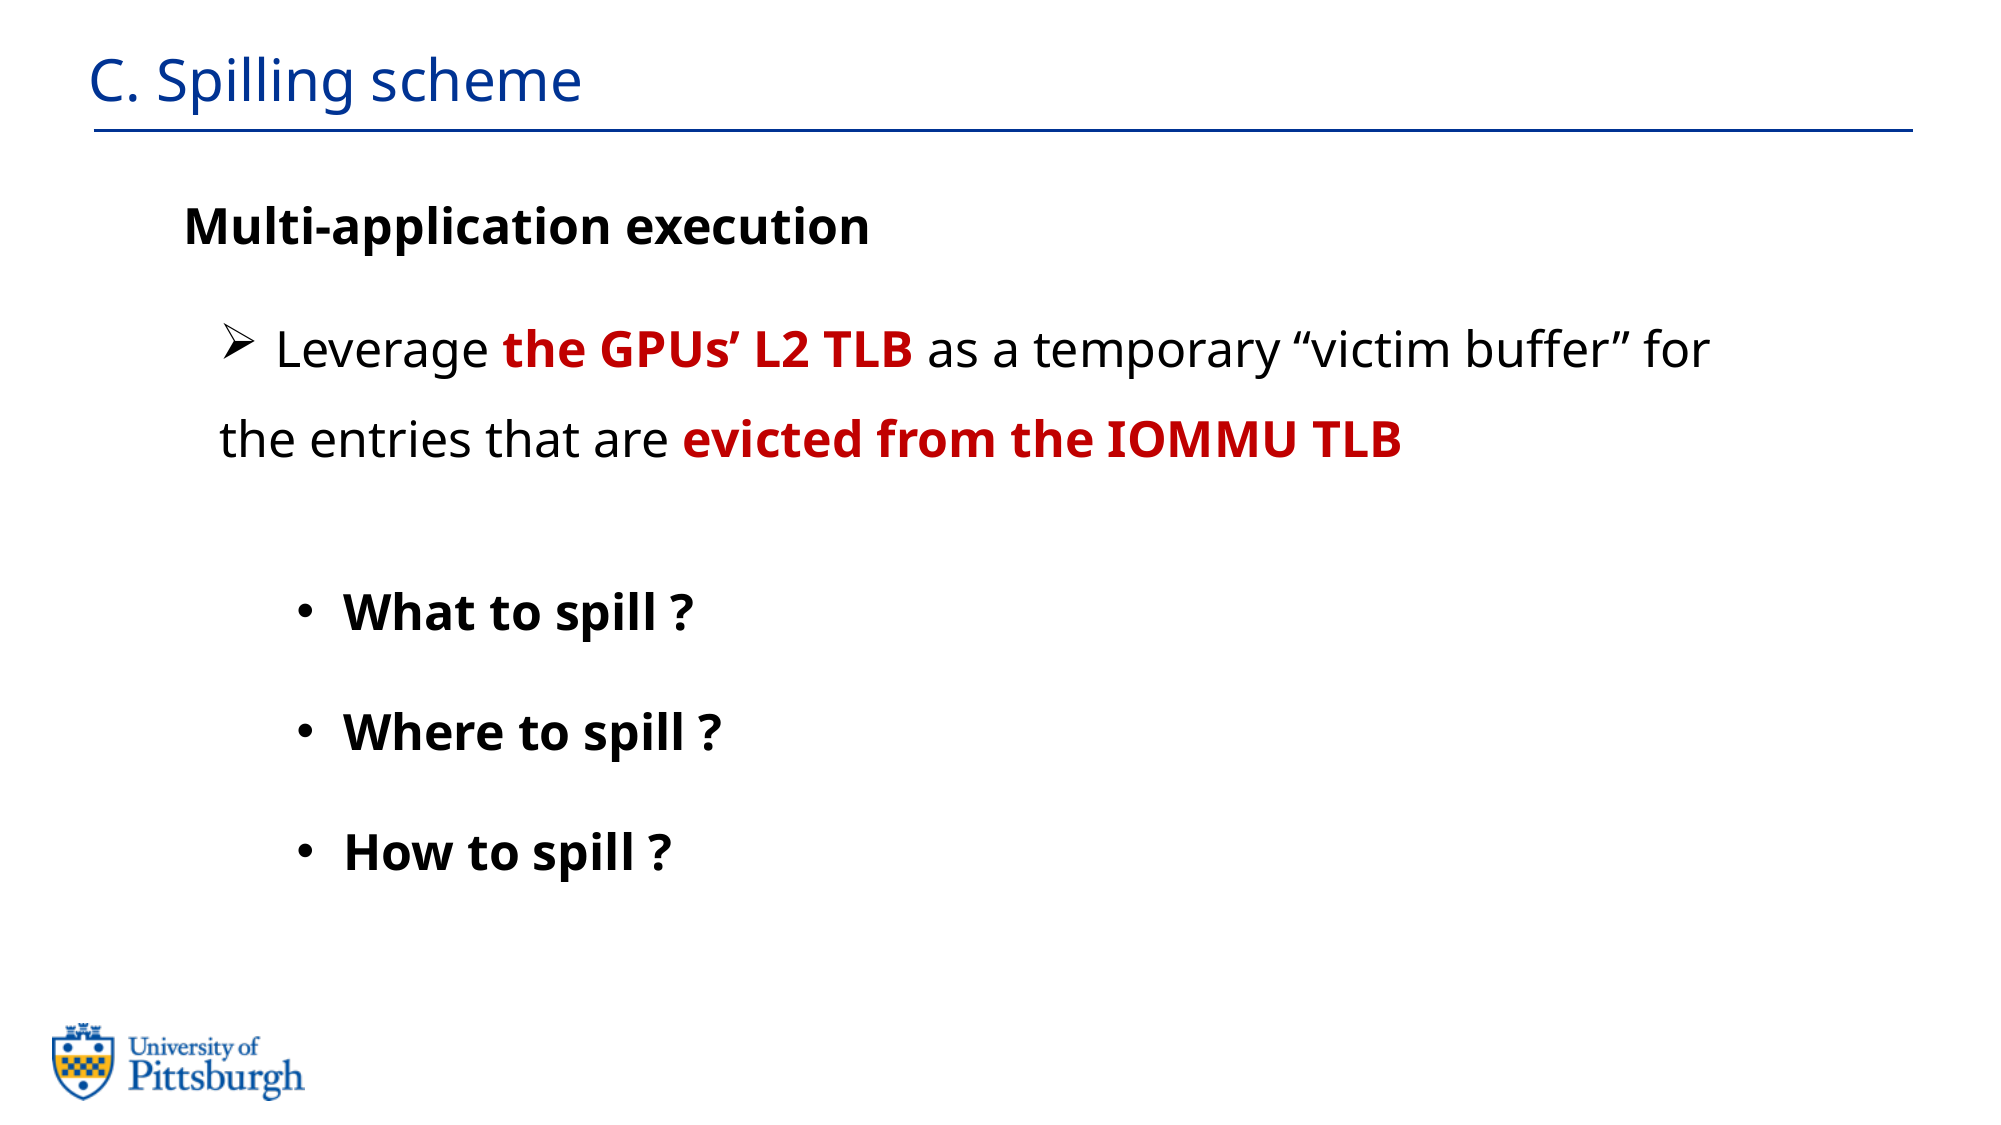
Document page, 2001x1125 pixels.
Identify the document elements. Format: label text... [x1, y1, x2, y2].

picture [52, 1022, 305, 1101]
text_box Multi-application execution [168, 187, 886, 262]
text_box Leverage the GPUs’ L2 TLB as a temporary “victim buffer” for the entries that are evicted from the IOMMU TLB [204, 280, 1740, 520]
text_box What to spill ? Where to spill ? How to spill ? [281, 520, 751, 888]
text_box C. Spilling scheme [74, 35, 599, 166]
